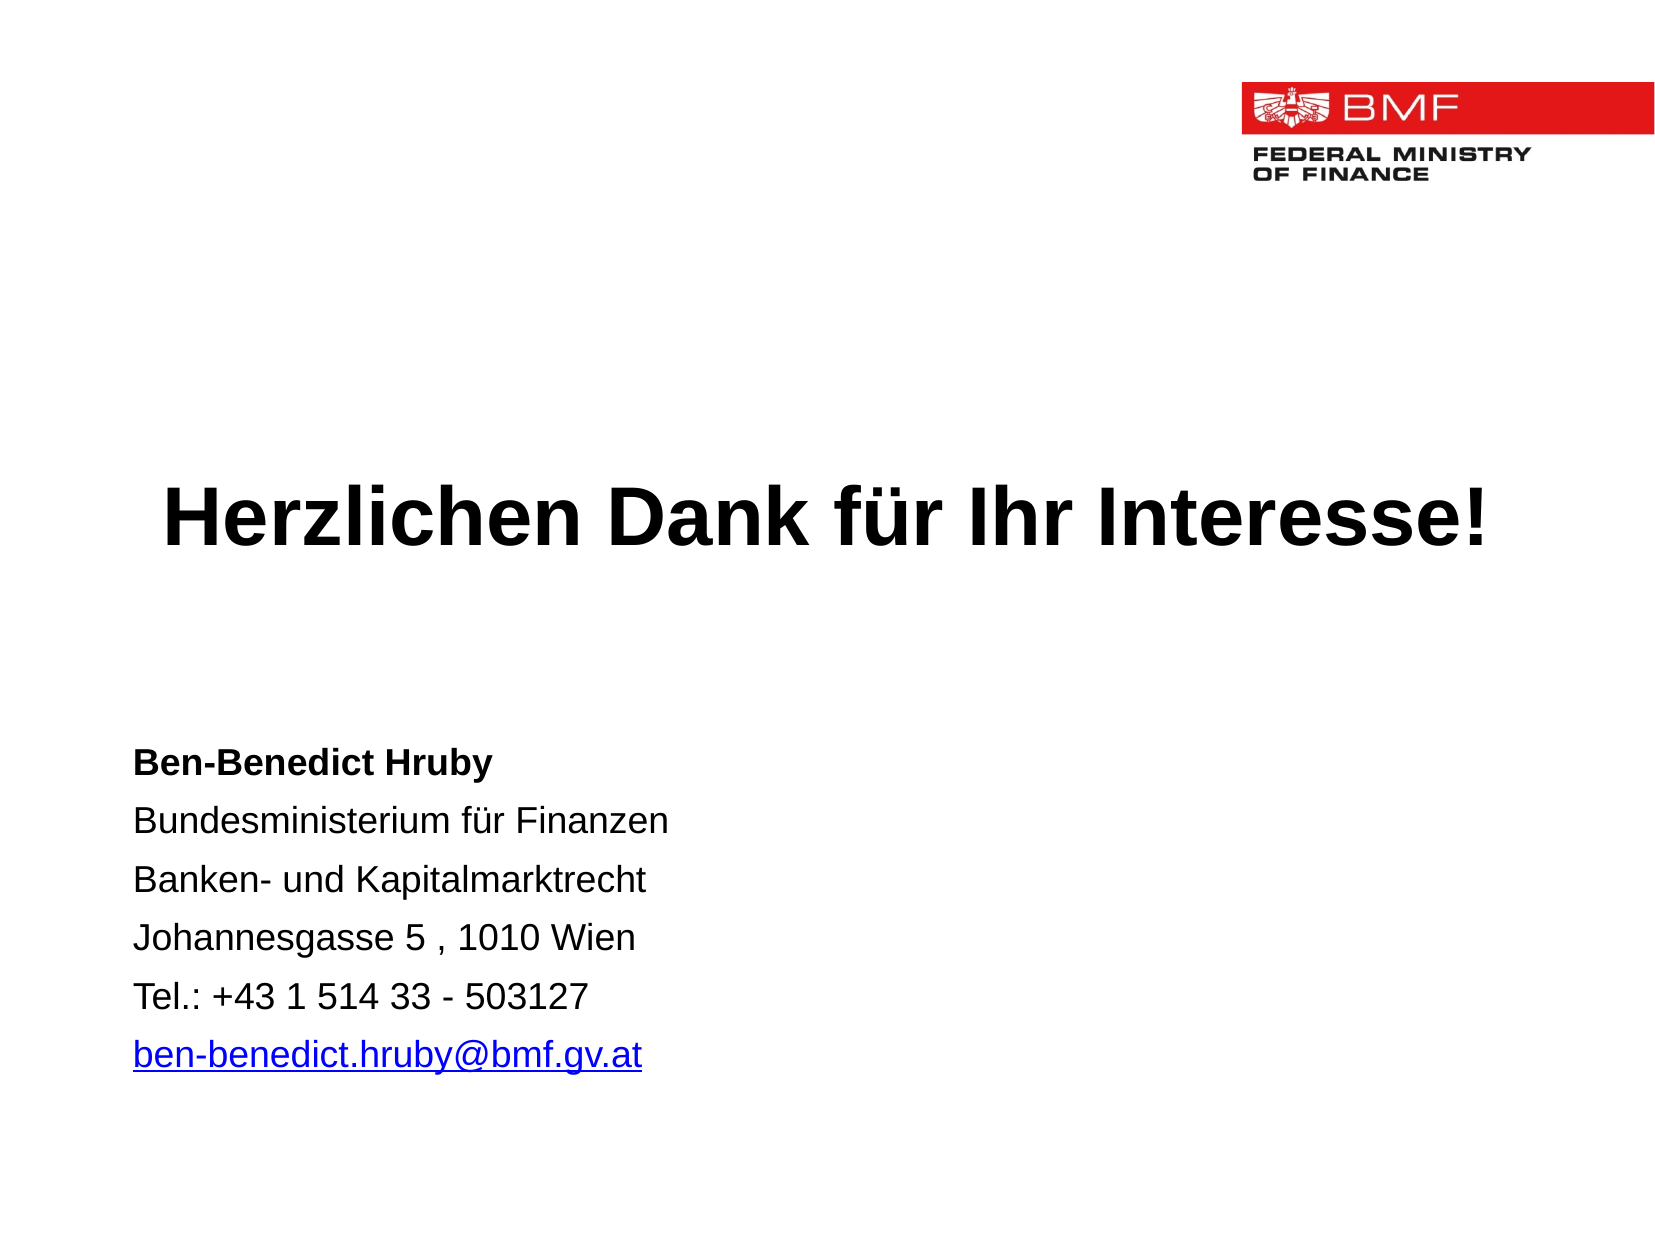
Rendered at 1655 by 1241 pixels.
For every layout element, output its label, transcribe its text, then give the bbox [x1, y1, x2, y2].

picture [1241, 82, 1655, 181]
list Herzlichen Dank für Ihr Interesse! Ben-Benedict Hruby Bundesministerium für Finanzen Banken- und Kapitalmarktrecht Johannesgasse 5 , 1010 Wien Tel.: +43 1 514 33 - 503127 ben-benedict.hruby@bmf.gv.at [118, 324, 1536, 1063]
